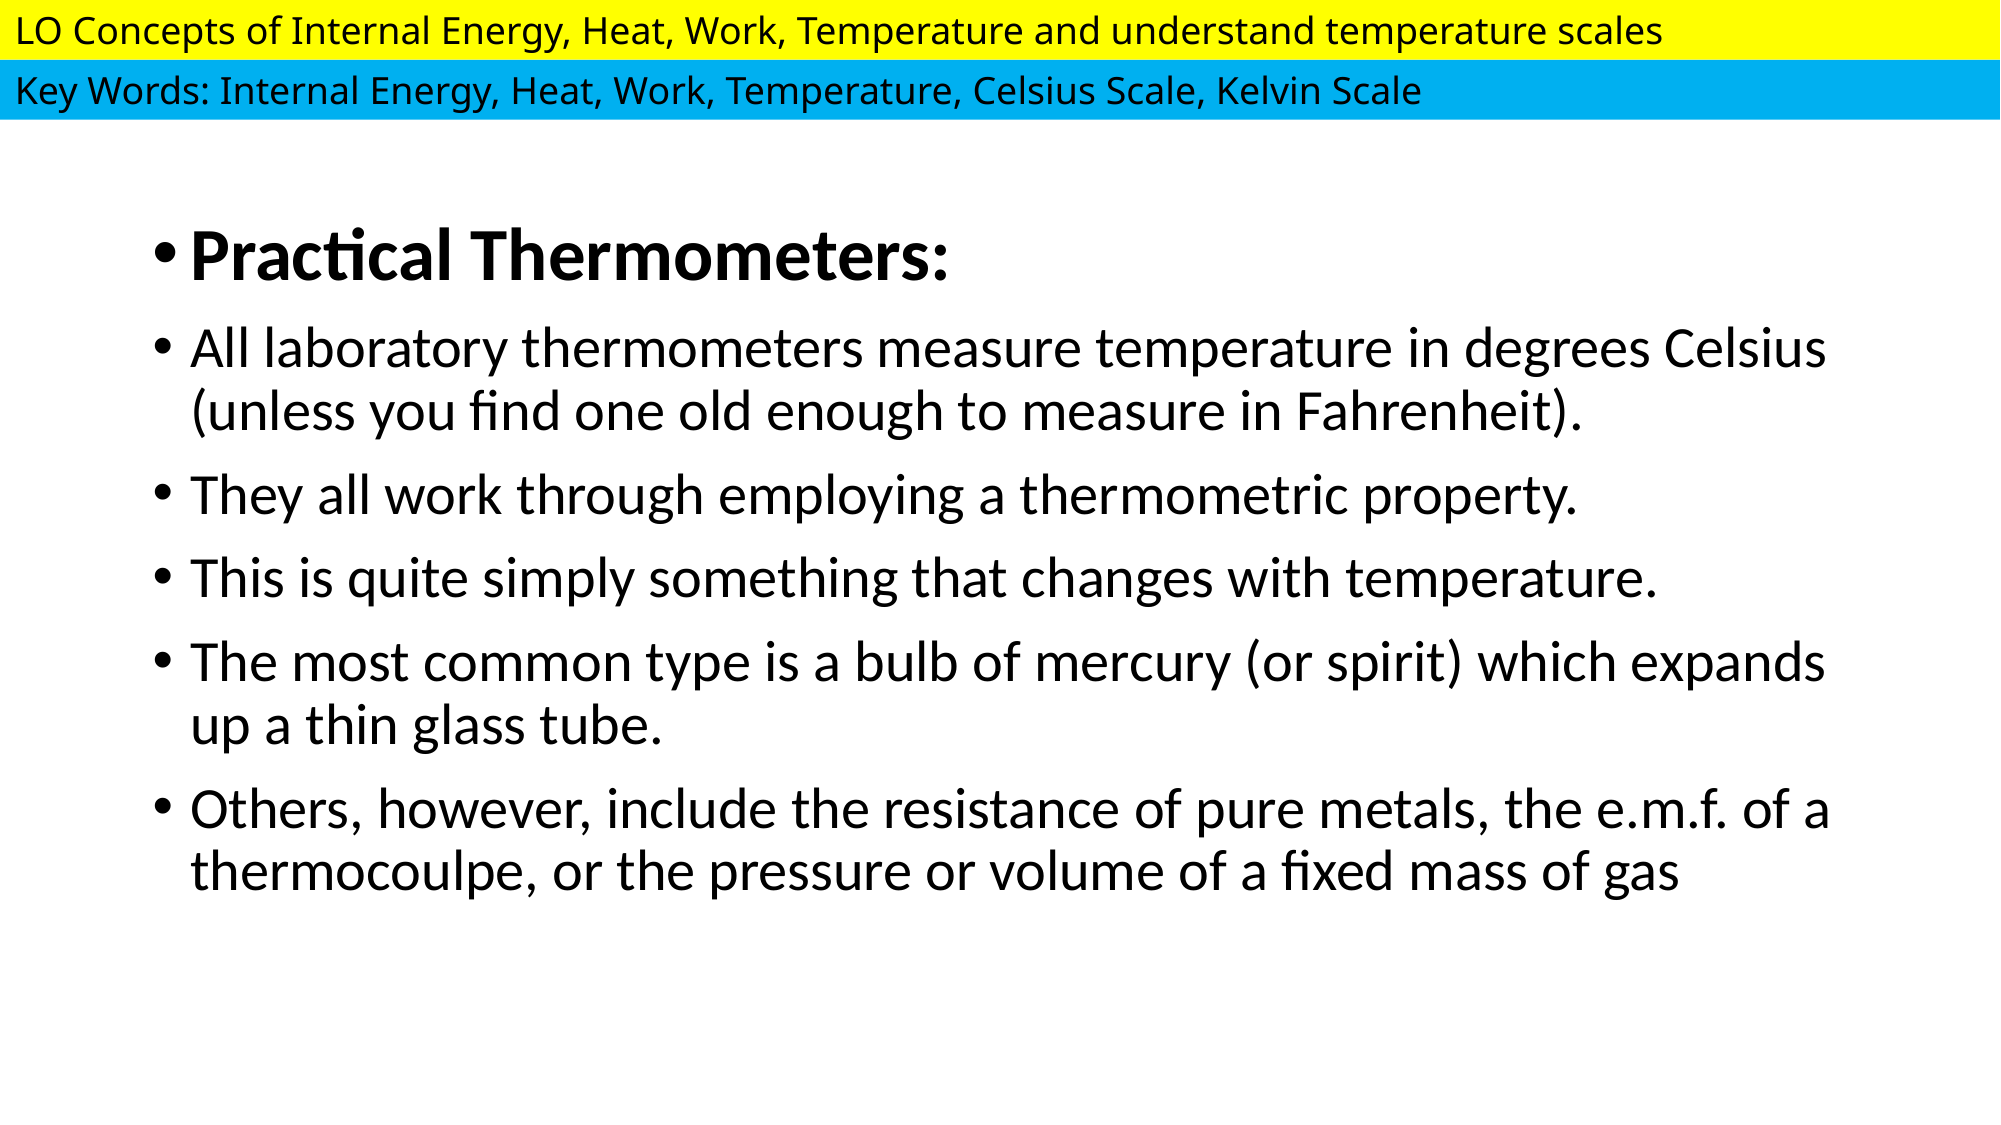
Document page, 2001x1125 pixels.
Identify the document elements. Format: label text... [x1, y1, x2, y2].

list Practical Thermometers: All laboratory thermometers measure temperature in degrees Celsius (unless you find one old enough to measure in Fahrenheit). They all work through employing a thermometric property. This is quite simply something that changes with temperature. The most common type is a bulb of mercury (or spirit) which expands up a thin glass tube. Others, however, include the resistance of pure metals, the e.m.f. of a thermocoulpe, or the pressure or volume of a fixed mass of gas [137, 208, 1863, 1014]
